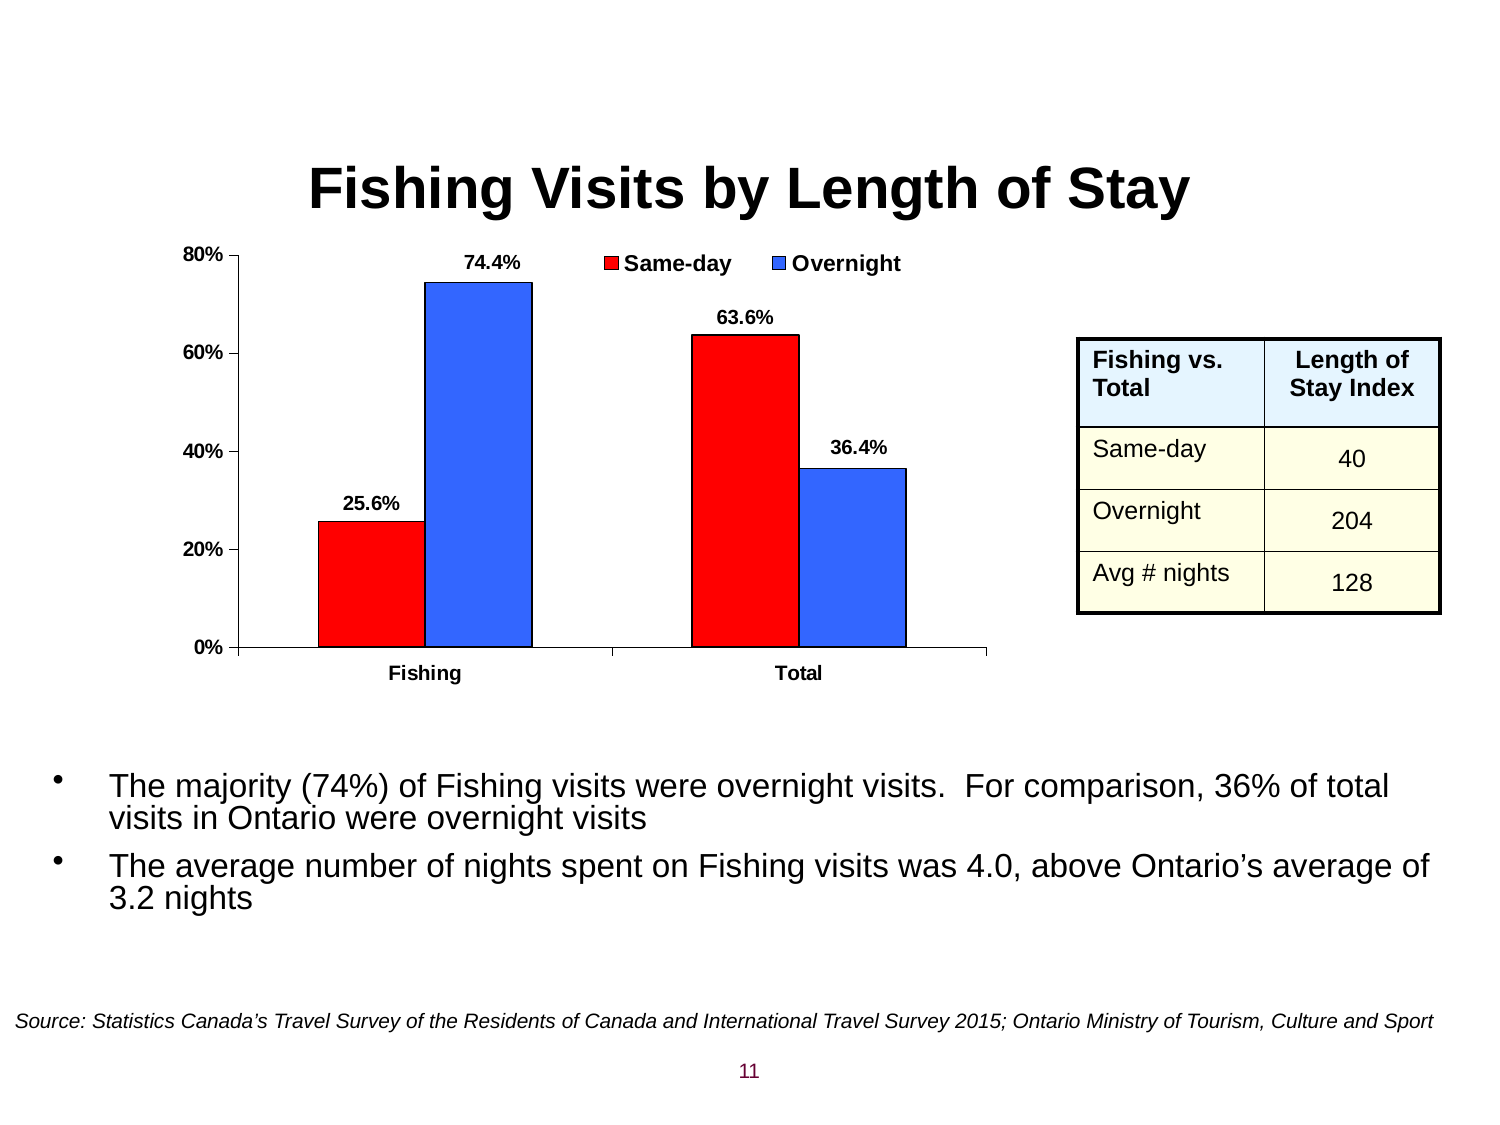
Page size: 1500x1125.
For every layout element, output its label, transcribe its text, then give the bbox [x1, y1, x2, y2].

title Fishing Visits by Length of Stay [75, 128, 1425, 242]
slide_number 11 [425, 1050, 775, 1104]
table_cell 40 [1276, 428, 1438, 489]
table_cell 204 [1276, 490, 1438, 551]
chart [124, 224, 1272, 791]
table_header Length of Stay Index [1276, 341, 1438, 426]
table_cell 128 [1276, 552, 1438, 611]
list The majority (74%) of Fishing visits were overnight visits. For comparison, 36% of total visits in Ontario were overnight visits The average number of nights spent on Fishing visits was 4.0, above Ontario’s average of 3.2 nights [37, 764, 1463, 999]
text_box Source: Statistics Canada’s Travel Survey of the Residents of Canada and International Travel Survey 2015; Ontario Ministry of Tourism, Culture and Sport [0, 999, 1471, 1040]
